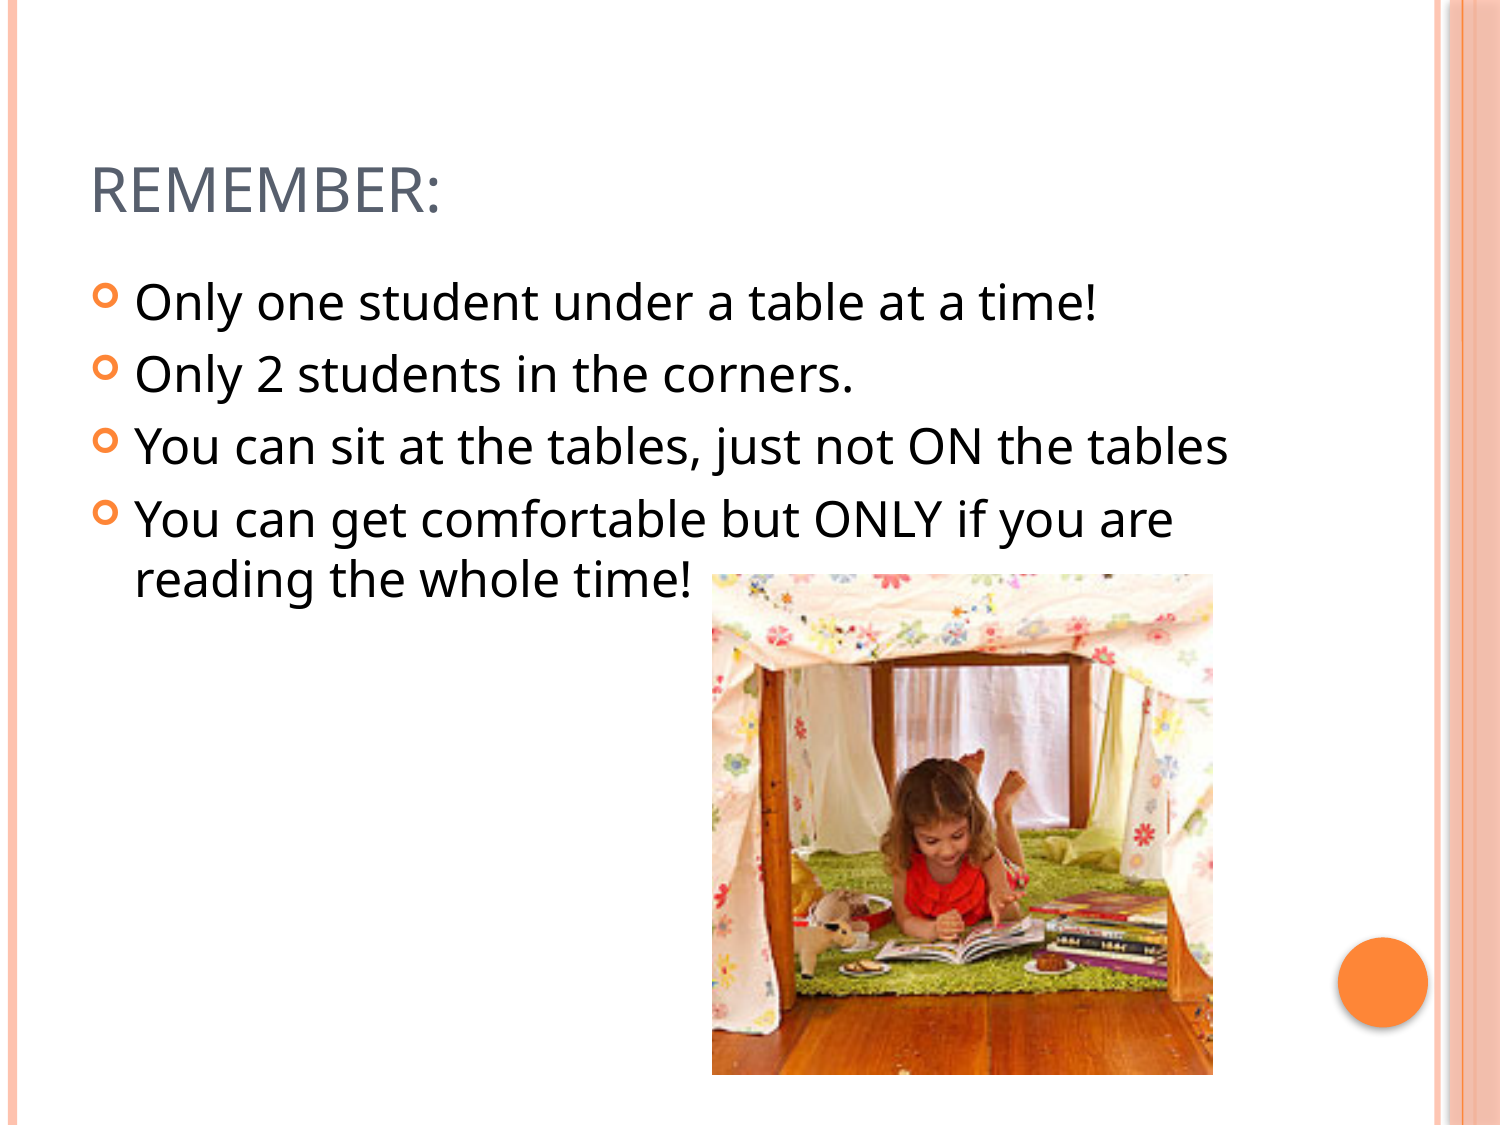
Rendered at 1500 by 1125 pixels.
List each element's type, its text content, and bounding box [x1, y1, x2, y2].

title Remember: [75, 45, 1300, 233]
picture [711, 574, 1213, 1076]
list Only one student under a table at a time! Only 2 students in the corners. You can sit at the tables, just not ON the tables You can get comfortable but ONLY if you are reading the whole time! [75, 262, 1300, 663]
